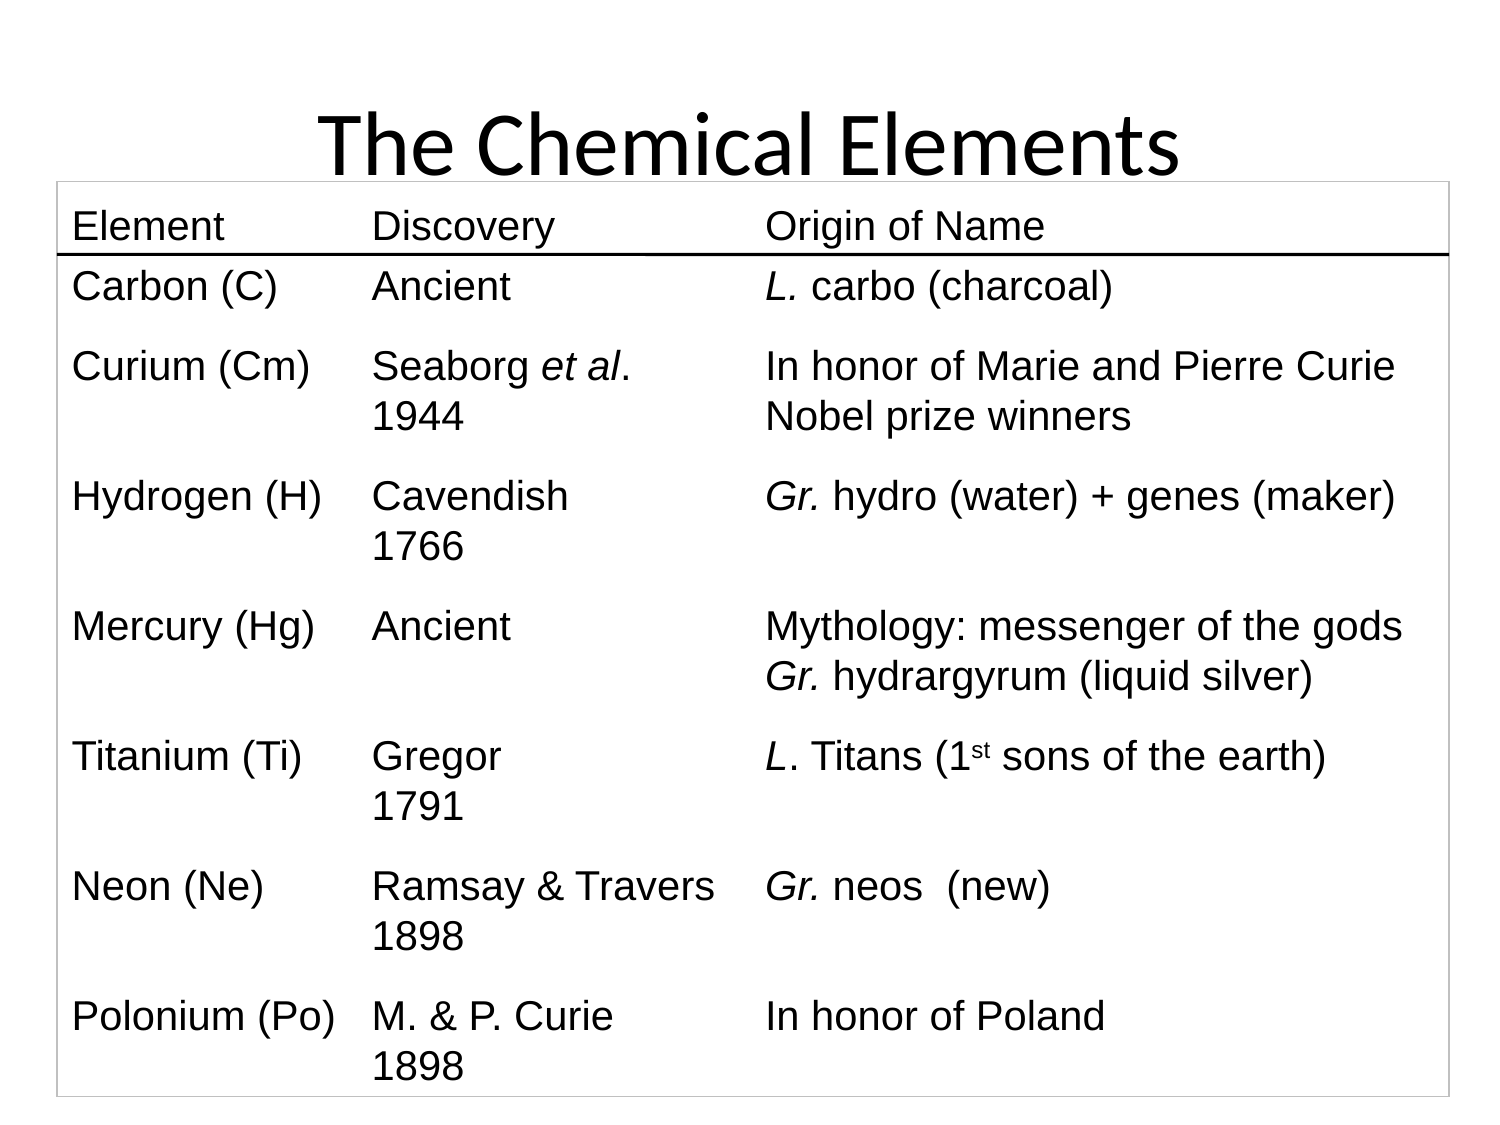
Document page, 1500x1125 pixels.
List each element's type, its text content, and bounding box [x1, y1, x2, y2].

title The Chemical Elements [75, 45, 1425, 180]
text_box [56, 181, 1450, 1099]
